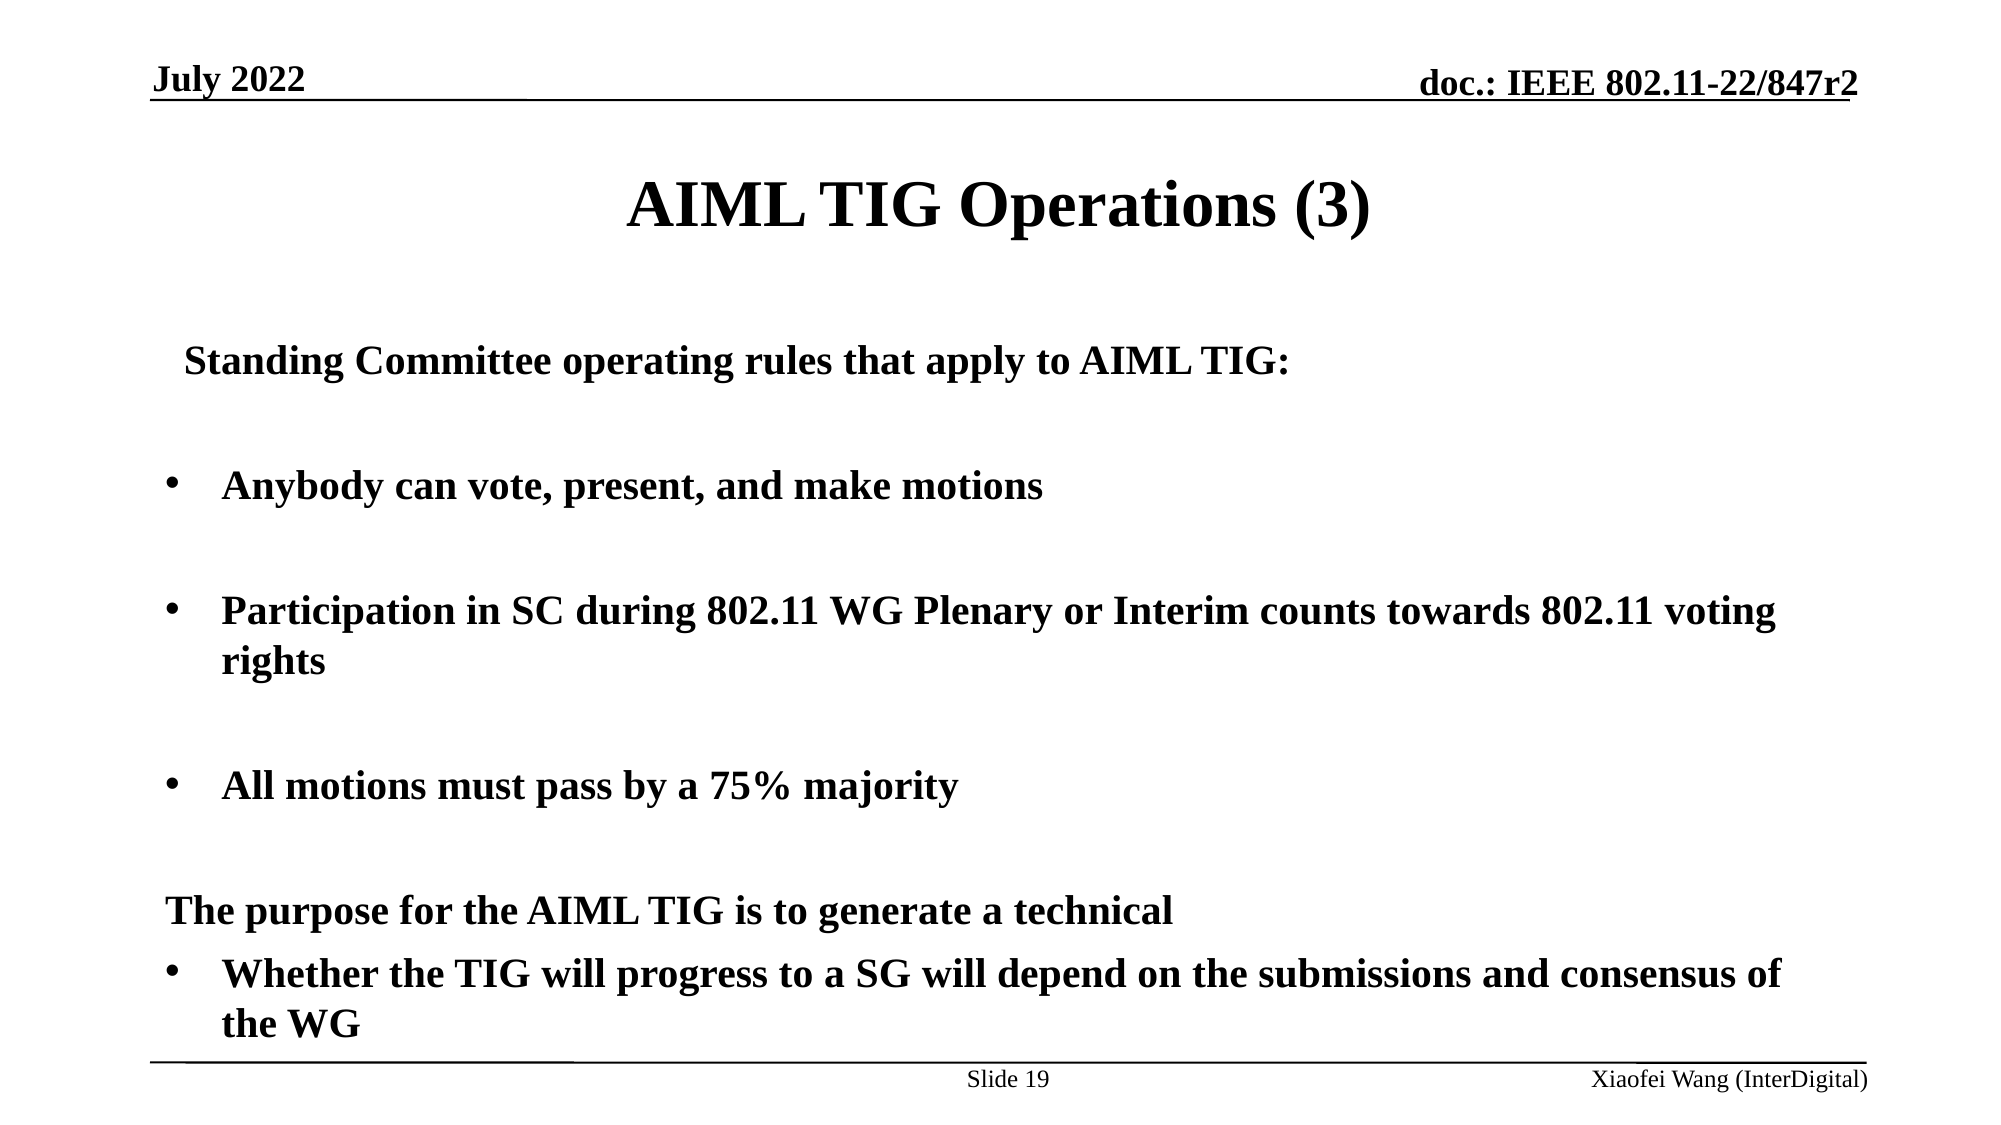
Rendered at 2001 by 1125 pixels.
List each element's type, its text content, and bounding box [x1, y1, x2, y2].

list Standing Committee operating rules that apply to AIML TIG: Anybody can vote, present, and make motions Participation in SC during 802.11 WG Plenary or Interim counts towards 802.11 voting rights All motions must pass by a 75% majority The purpose for the AIML TIG is to generate a technical Whether the TIG will progress to a SG will depend on the submissions and consensus of the WG [149, 324, 1850, 1000]
title AIML TIG Operations (3) [149, 112, 1850, 288]
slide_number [152, 54, 563, 100]
footer Xiaofei Wang (InterDigital) [1171, 1061, 1869, 1093]
slide_number Slide 19 [950, 1061, 1067, 1123]
